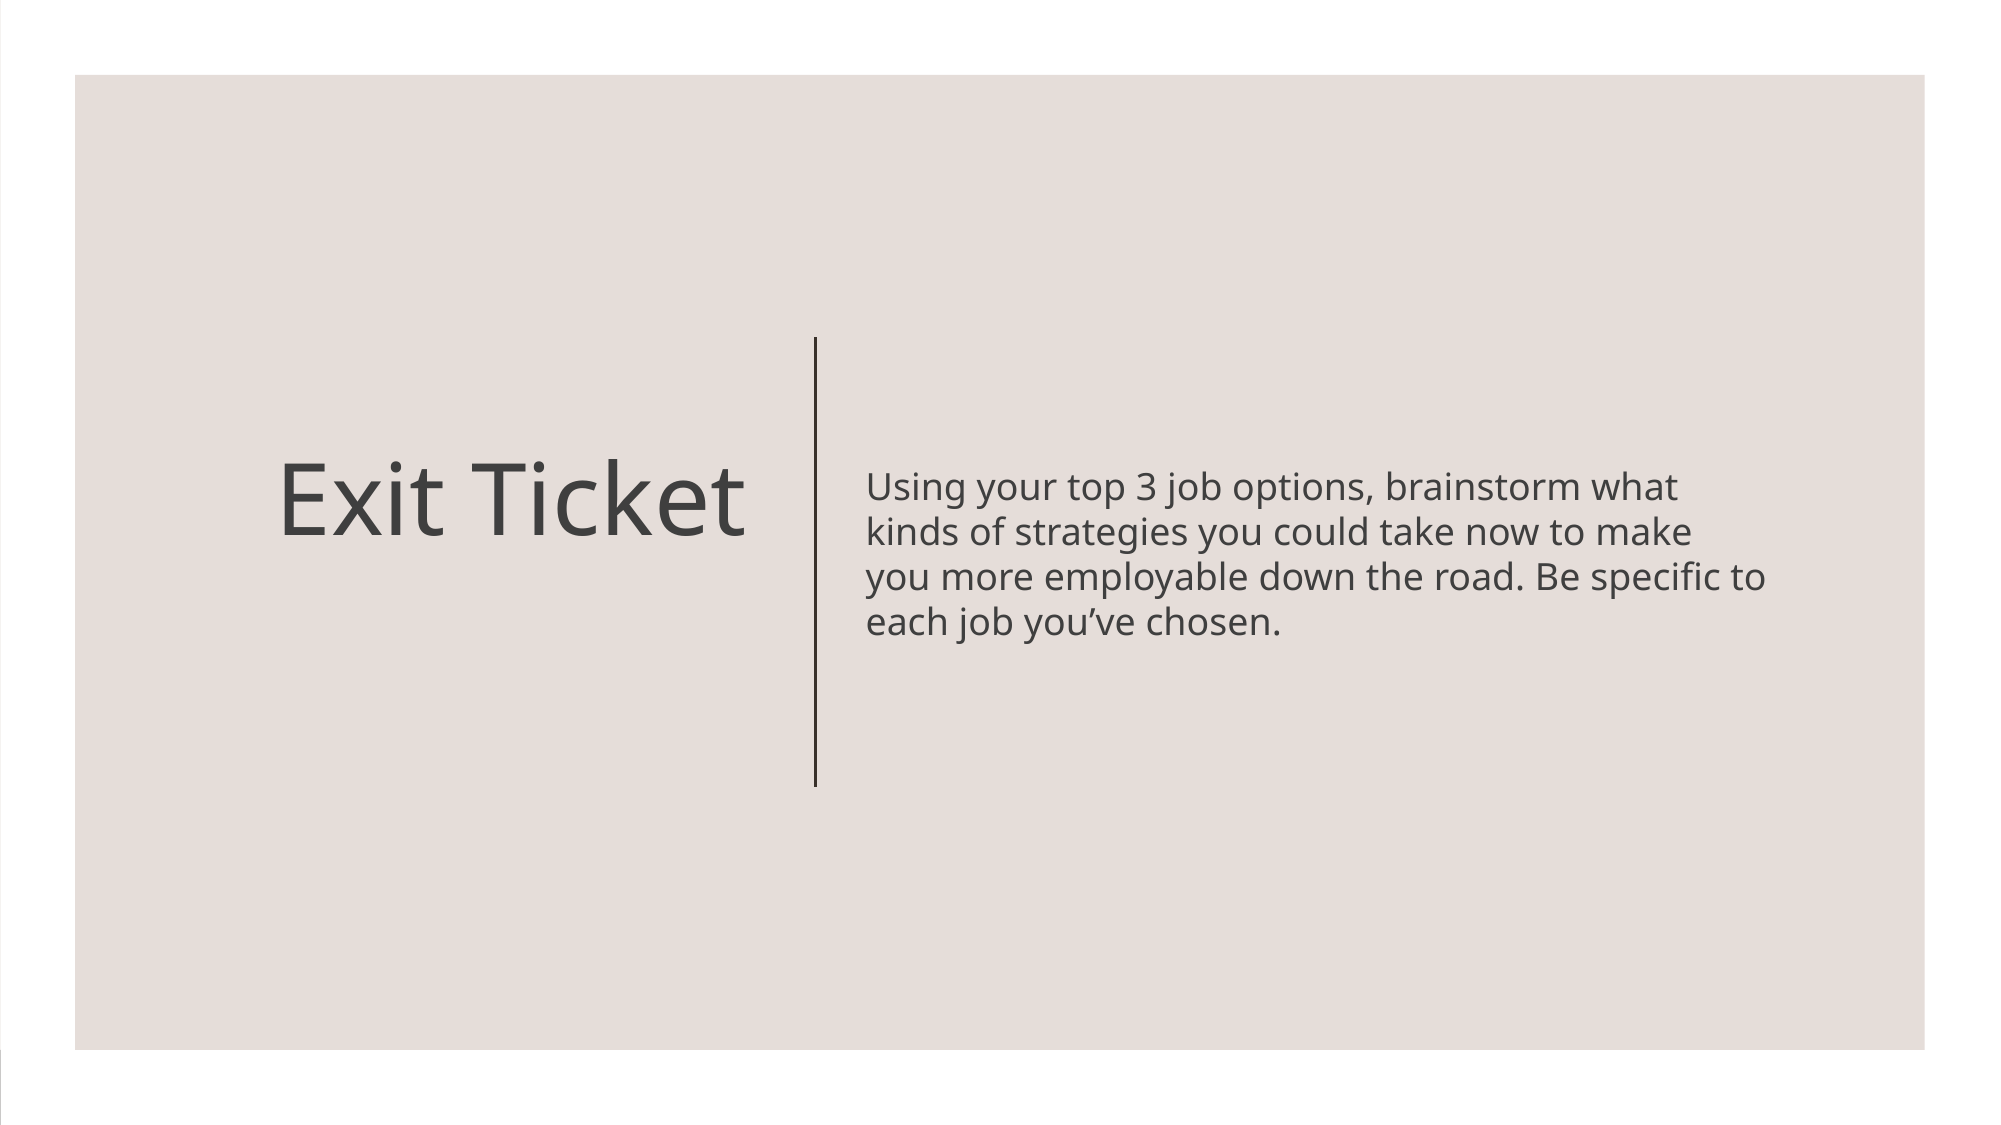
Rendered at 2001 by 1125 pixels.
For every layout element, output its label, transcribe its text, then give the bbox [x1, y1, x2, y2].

text_box [75, 74, 1925, 1050]
text_box [0, 0, 2000, 1125]
text_box Using your top 3 job options, brainstorm what kinds of strategies you could take now to make you more employable down the road. Be specific to each job you’ve chosen. [865, 200, 1768, 1011]
title Exit Ticket [140, 158, 763, 969]
